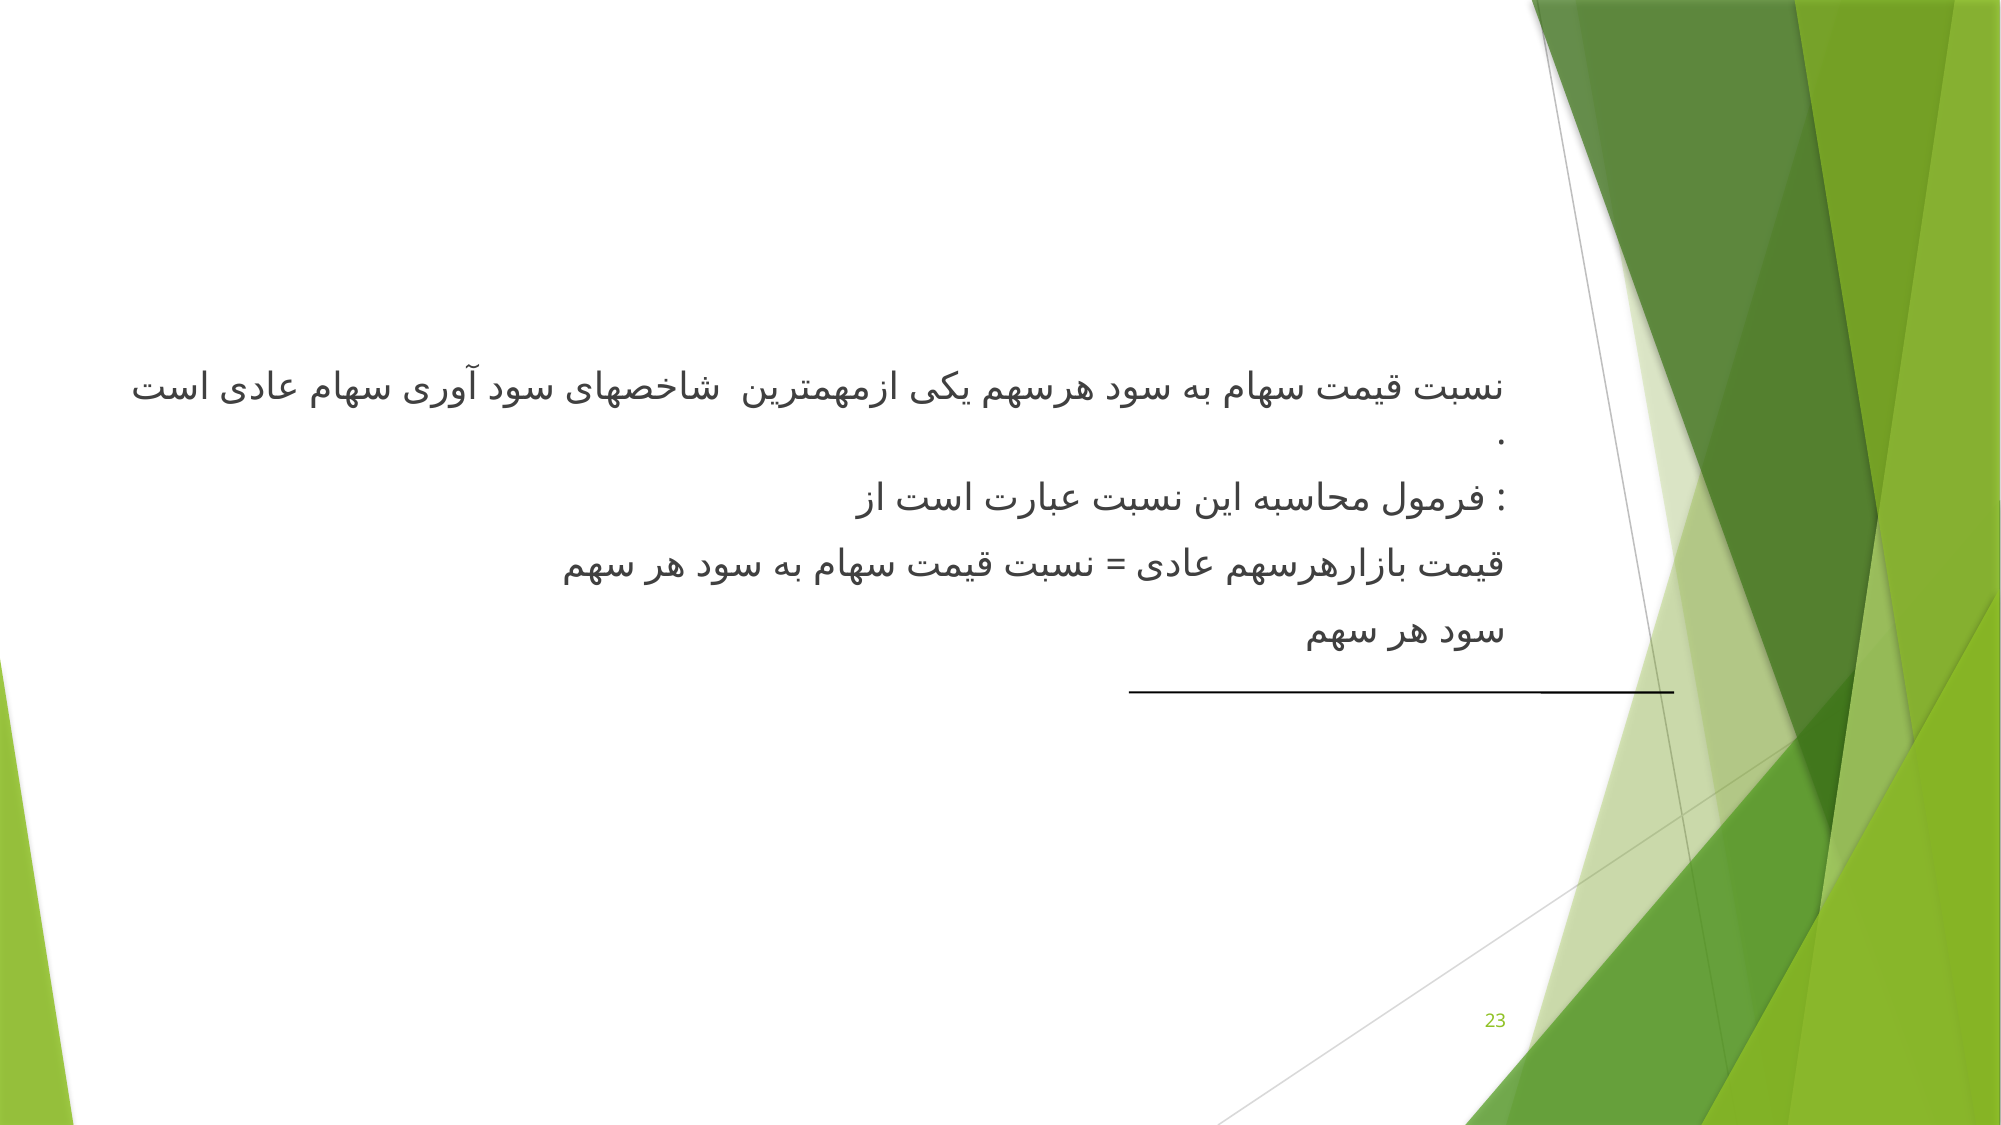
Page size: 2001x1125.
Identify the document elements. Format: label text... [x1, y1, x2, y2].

list نسبت قیمت سهام به سود هرسهم یکی ازمهمترین شاخصهای سود آوری سهام عادی است . فرمول محاسبه این نسبت عبارت است از : قیمت بازارهرسهم عادی = نسبت قیمت سهام به سود هر سهم سود هر سهم [111, 354, 1522, 992]
slide_number 23 [1409, 992, 1522, 1051]
